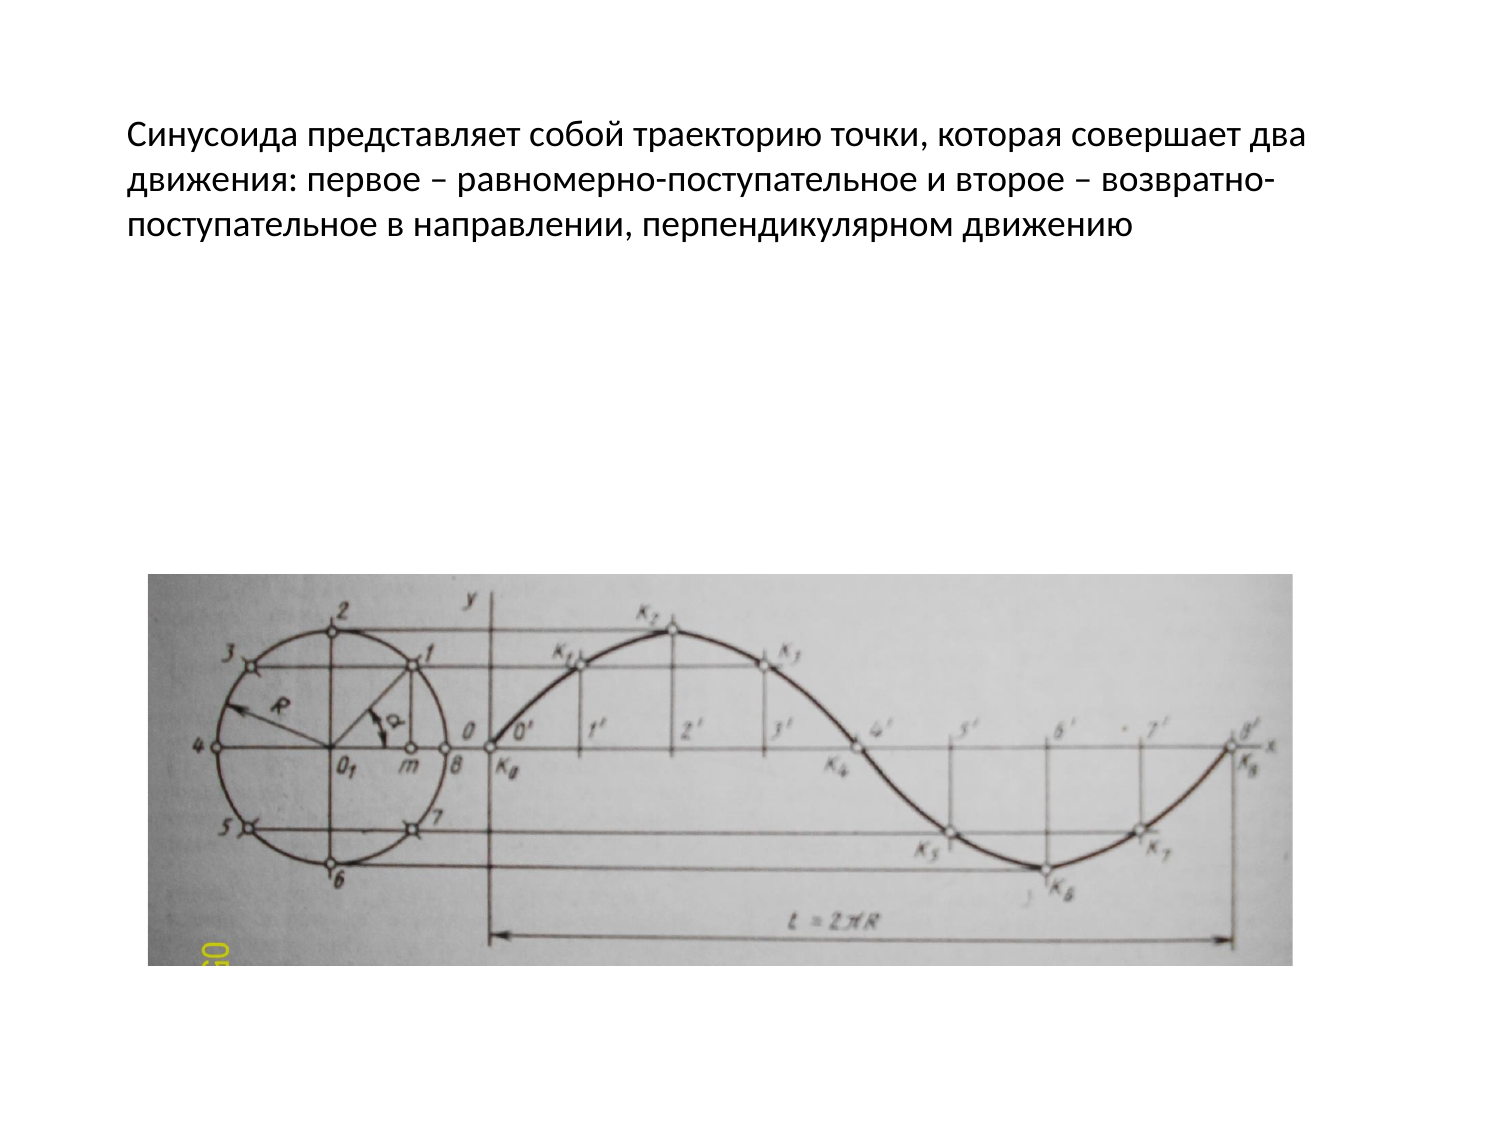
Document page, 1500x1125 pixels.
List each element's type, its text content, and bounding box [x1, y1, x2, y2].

picture [149, 196, 1292, 1125]
text_box Синусоида представляет собой траекторию точки, которая совершает два движения: первое – равномерно-поступательное и второе – возвратно-поступательное в направлении, перпендикулярном движению [112, 101, 1412, 252]
